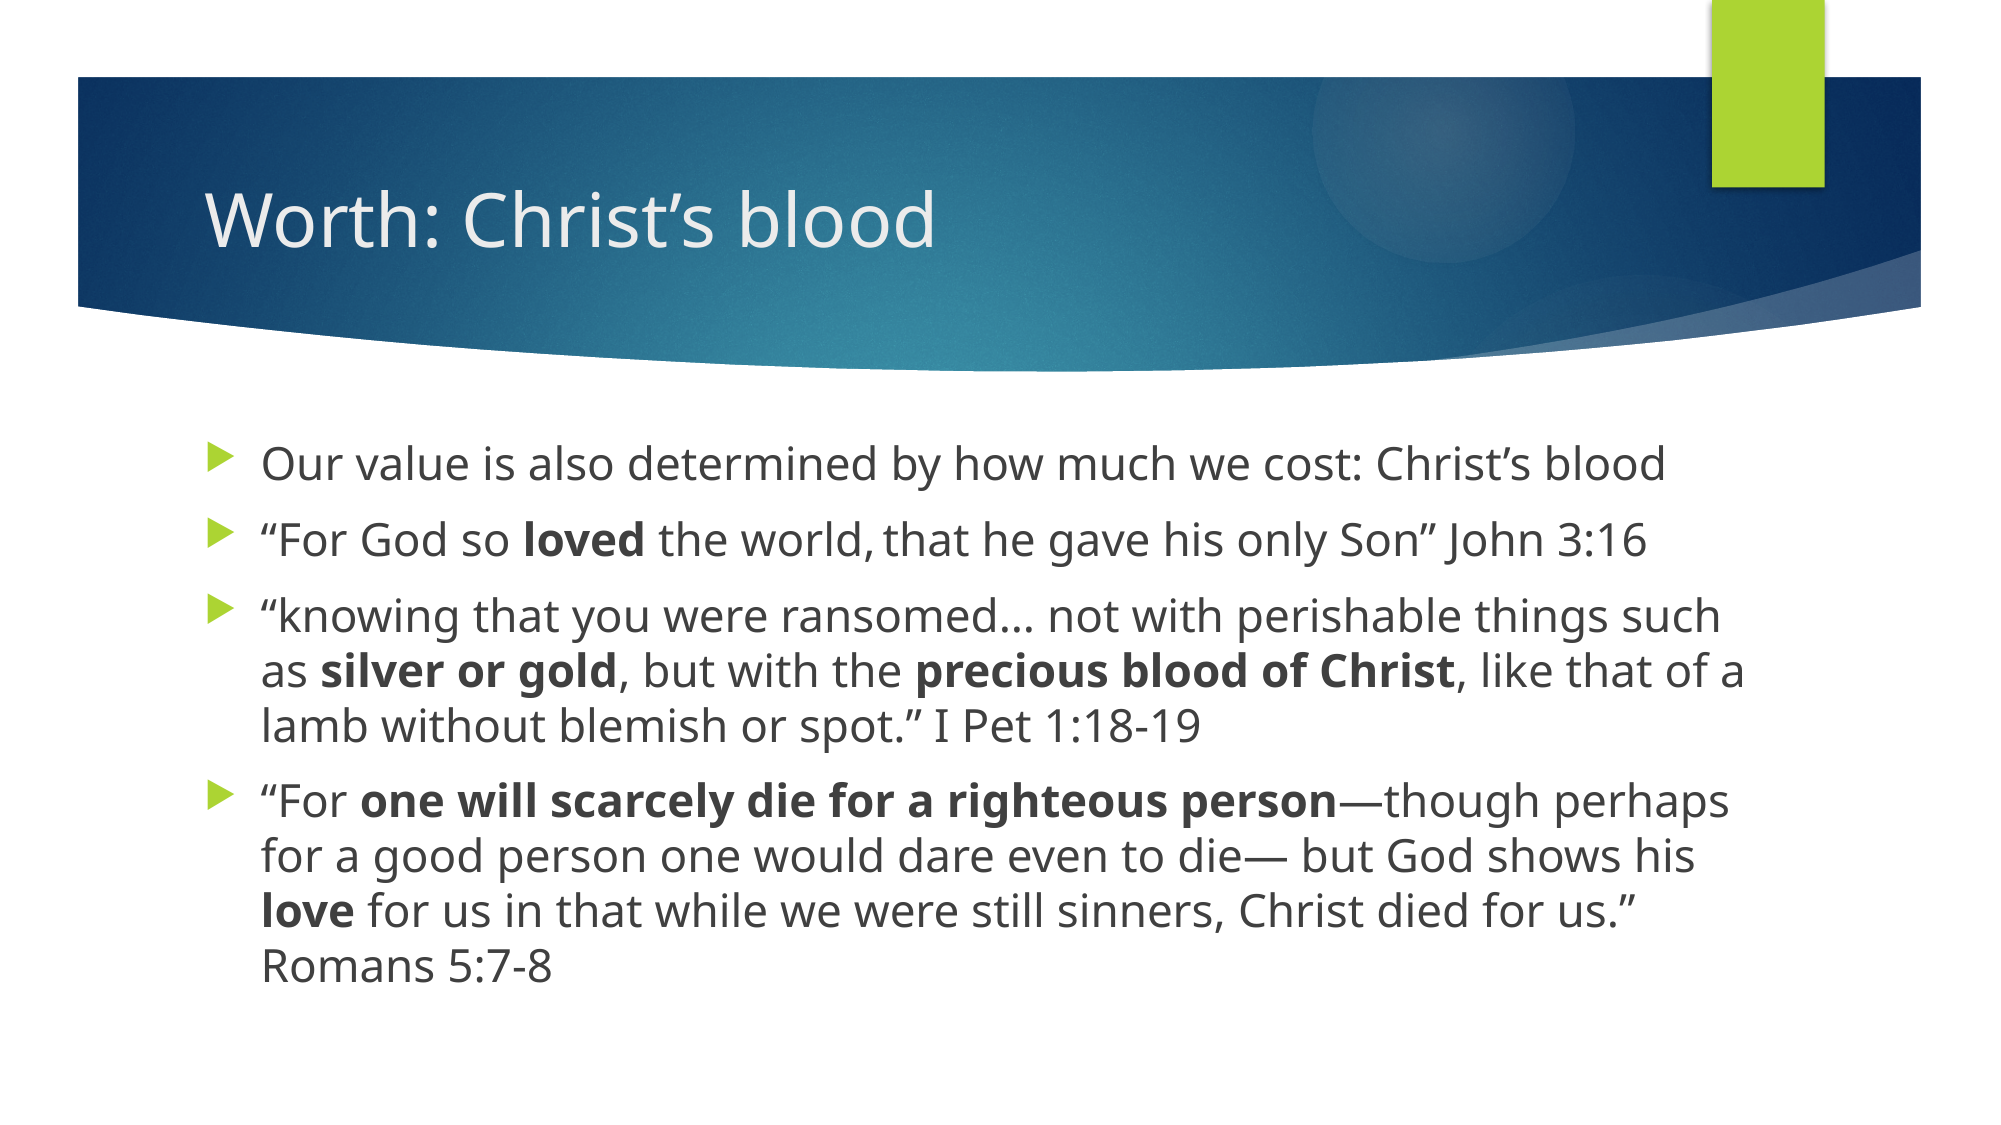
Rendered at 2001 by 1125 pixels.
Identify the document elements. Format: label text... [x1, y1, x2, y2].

title Worth: Christ’s blood [189, 159, 1627, 276]
list Our value is also determined by how much we cost: Christ’s blood “For God so loved the world, that he gave his only Son” John 3:16 “knowing that you were ransomed… not with perishable things such as silver or gold, but with the precious blood of Christ, like that of a lamb without blemish or spot.” I Pet 1:18-19 “For one will scarcely die for a righteous person—though perhaps for a good person one would dare even to die— but God shows his love for us in that while we were still sinners, Christ died for us.” Romans 5:7-8 [189, 427, 1764, 988]
